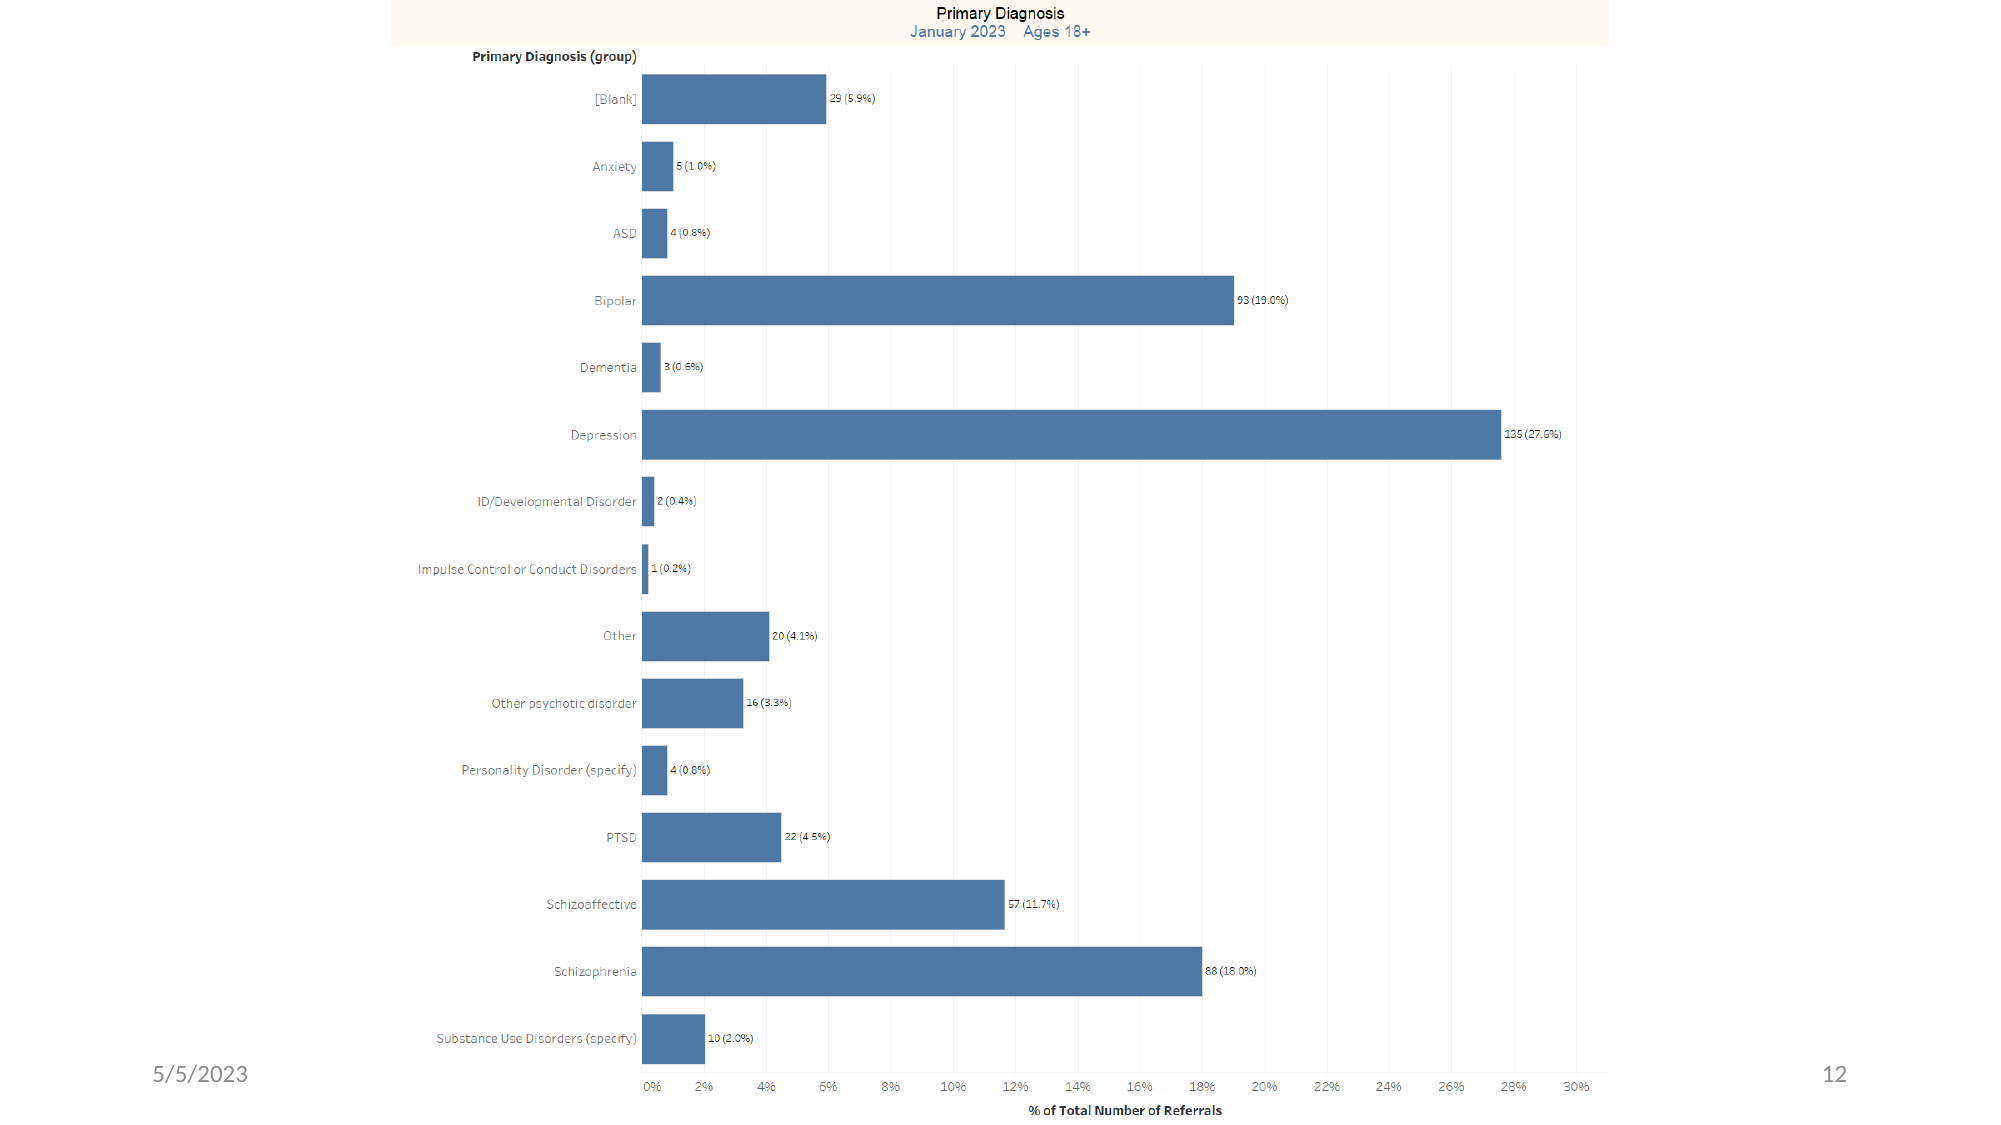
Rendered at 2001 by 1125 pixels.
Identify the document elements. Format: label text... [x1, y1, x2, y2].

slide_number 12 [1609, 1042, 1863, 1103]
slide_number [137, 1042, 391, 1103]
picture [391, 0, 1609, 1125]
